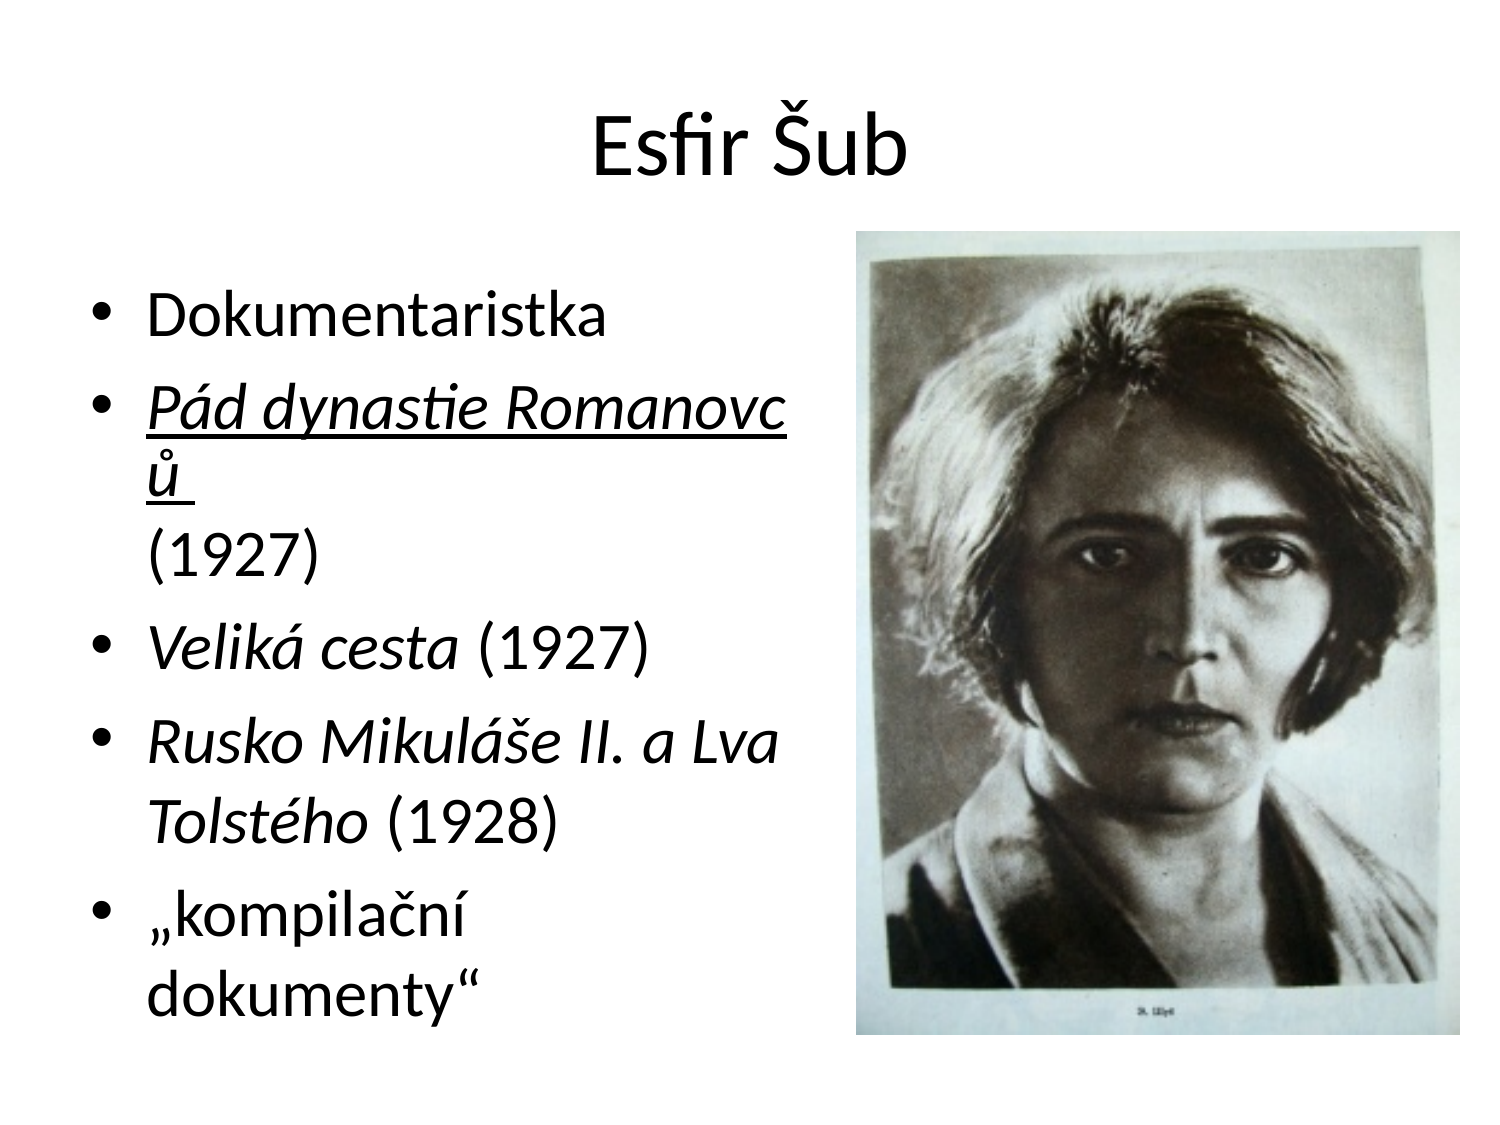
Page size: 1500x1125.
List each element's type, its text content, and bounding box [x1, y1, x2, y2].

title Esfir Šub [75, 45, 1425, 233]
list Dokumentaristka Pád dynastie Romanovců (1927) Veliká cesta (1927) Rusko Mikuláše II. a Lva Tolstého (1928) „kompilační dokumenty“ [75, 262, 809, 1005]
picture [856, 231, 1460, 1036]
